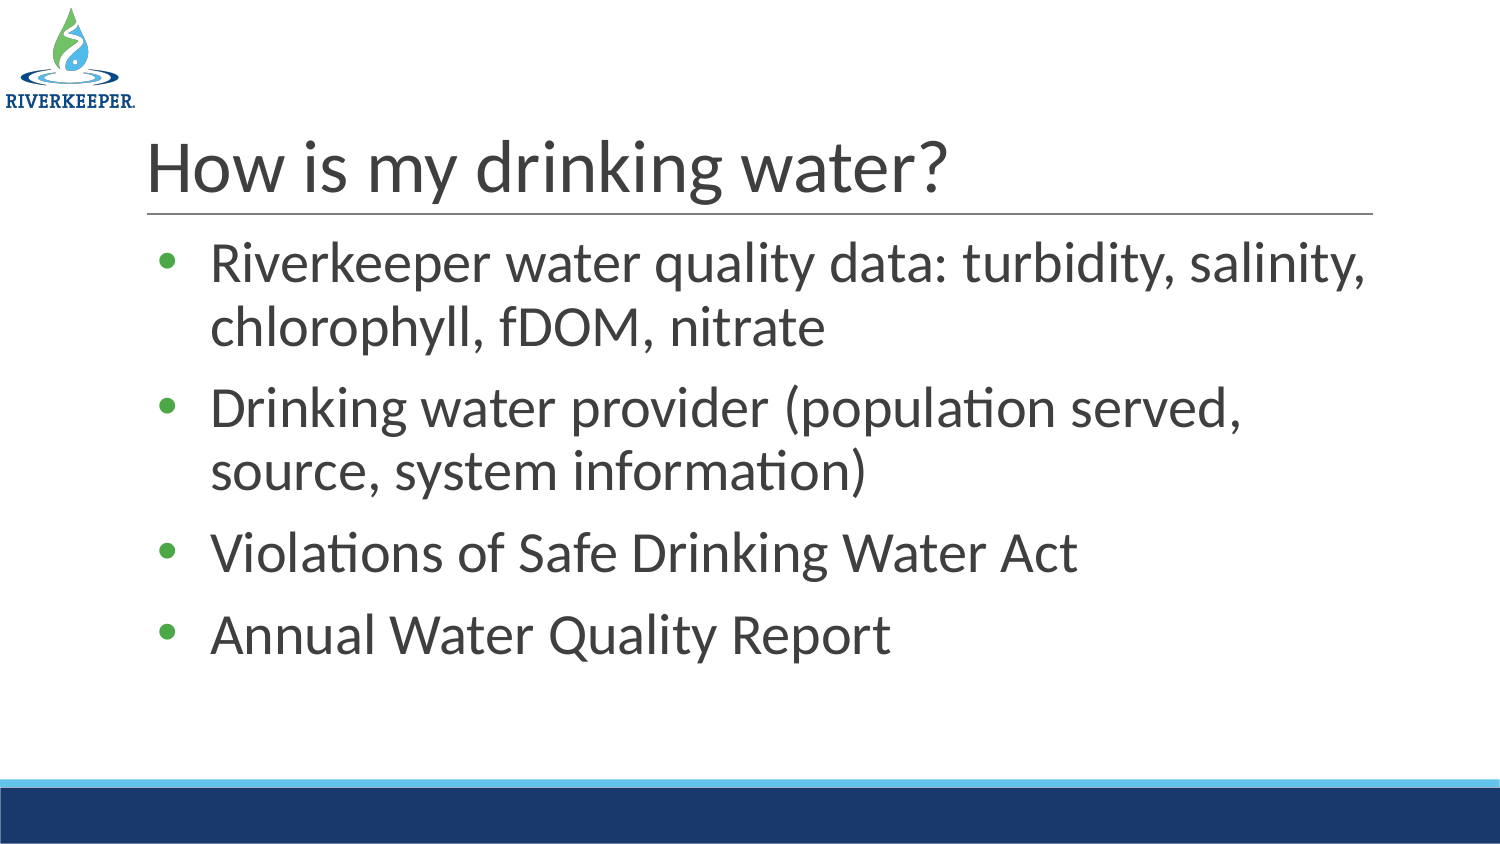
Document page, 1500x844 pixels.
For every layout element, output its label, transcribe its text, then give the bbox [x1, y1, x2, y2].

picture [6, 8, 135, 108]
list Riverkeeper water quality data: turbidity, salinity, chlorophyll, fDOM, nitrate Drinking water provider (population served, source, system information) Violations of Safe Drinking Water Act Annual Water Quality Report [135, 227, 1373, 723]
title How is my drinking water? [135, 35, 1373, 214]
